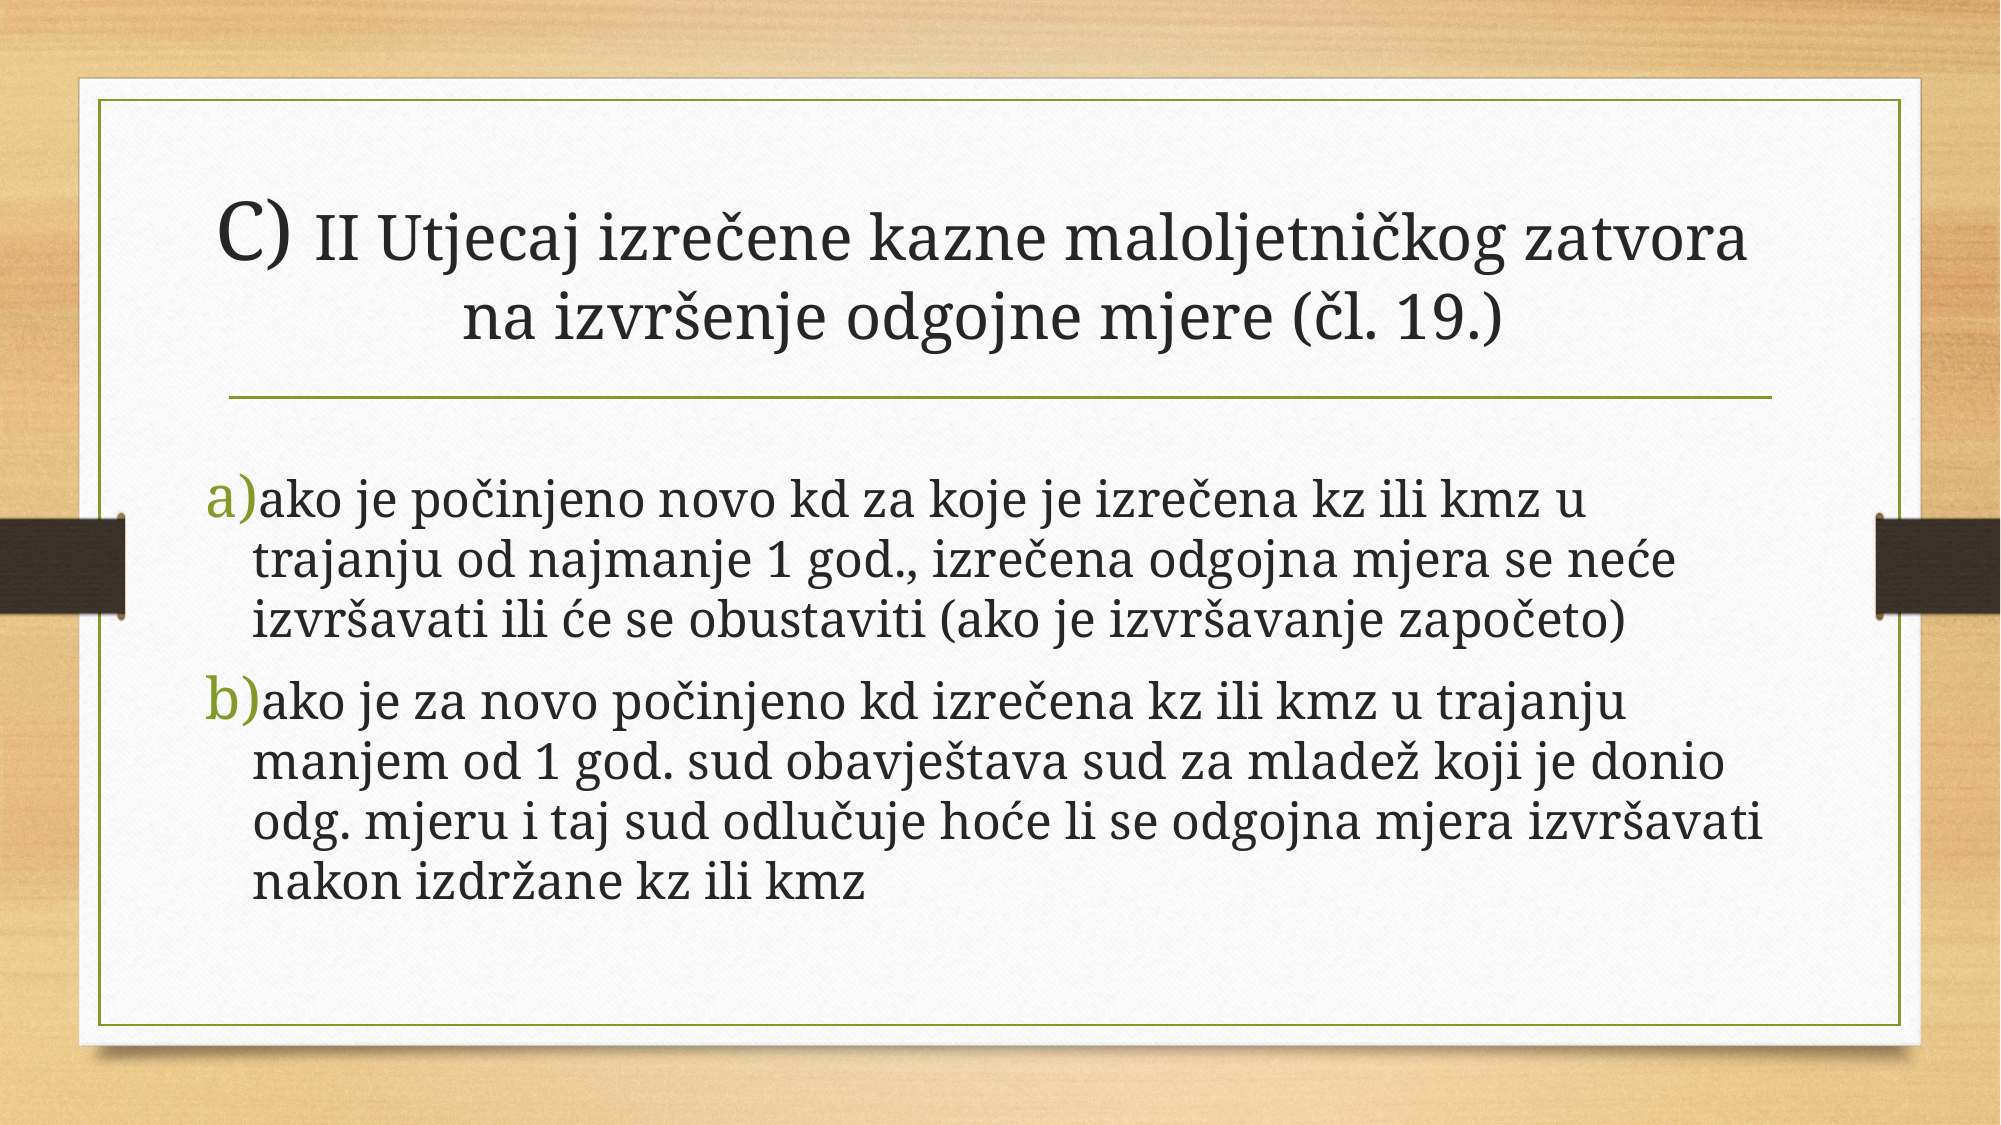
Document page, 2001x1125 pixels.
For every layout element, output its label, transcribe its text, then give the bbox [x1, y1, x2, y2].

list ako je počinjeno novo kd za koje je izrečena kz ili kmz u trajanju od najmanje 1 god., izrečena odgojna mjera se neće izvršavati ili će se obustaviti (ako je izvršavanje započeto) ako je za novo počinjeno kd izrečena kz ili kmz u trajanju manjem od 1 god. sud obavještava sud za mladež koji je donio odg. mjeru i taj sud odlučuje hoće li se odgojna mjera izvršavati nakon izdržane kz ili kmz [190, 459, 1783, 992]
picture [0, 0, 2001, 1125]
title C) II Utjecaj izrečene kazne maloljetničkog zatvora na izvršenje odgojne mjere (čl. 19.) [186, 170, 1783, 360]
